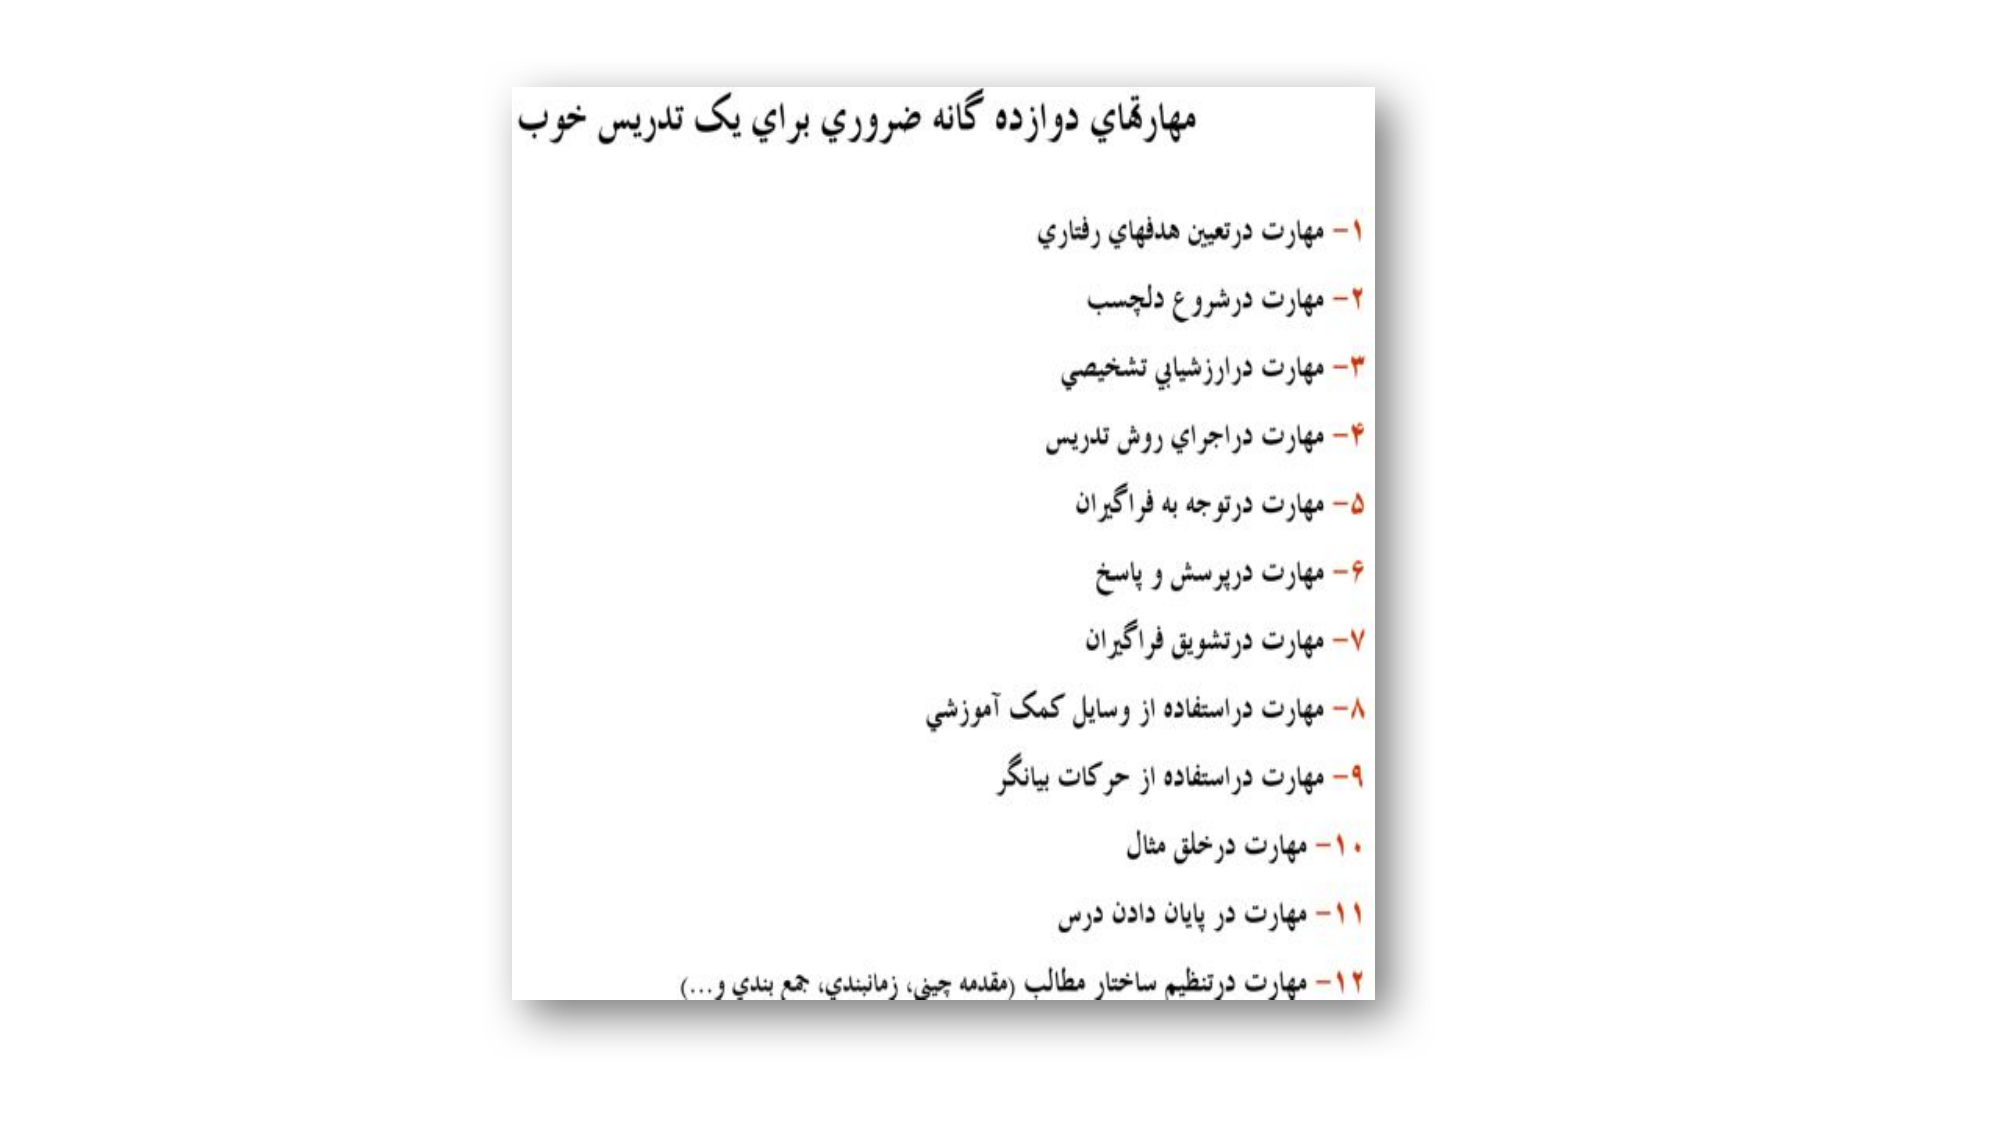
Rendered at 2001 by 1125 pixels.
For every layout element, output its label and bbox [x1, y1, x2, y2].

picture [512, 87, 1375, 1000]
